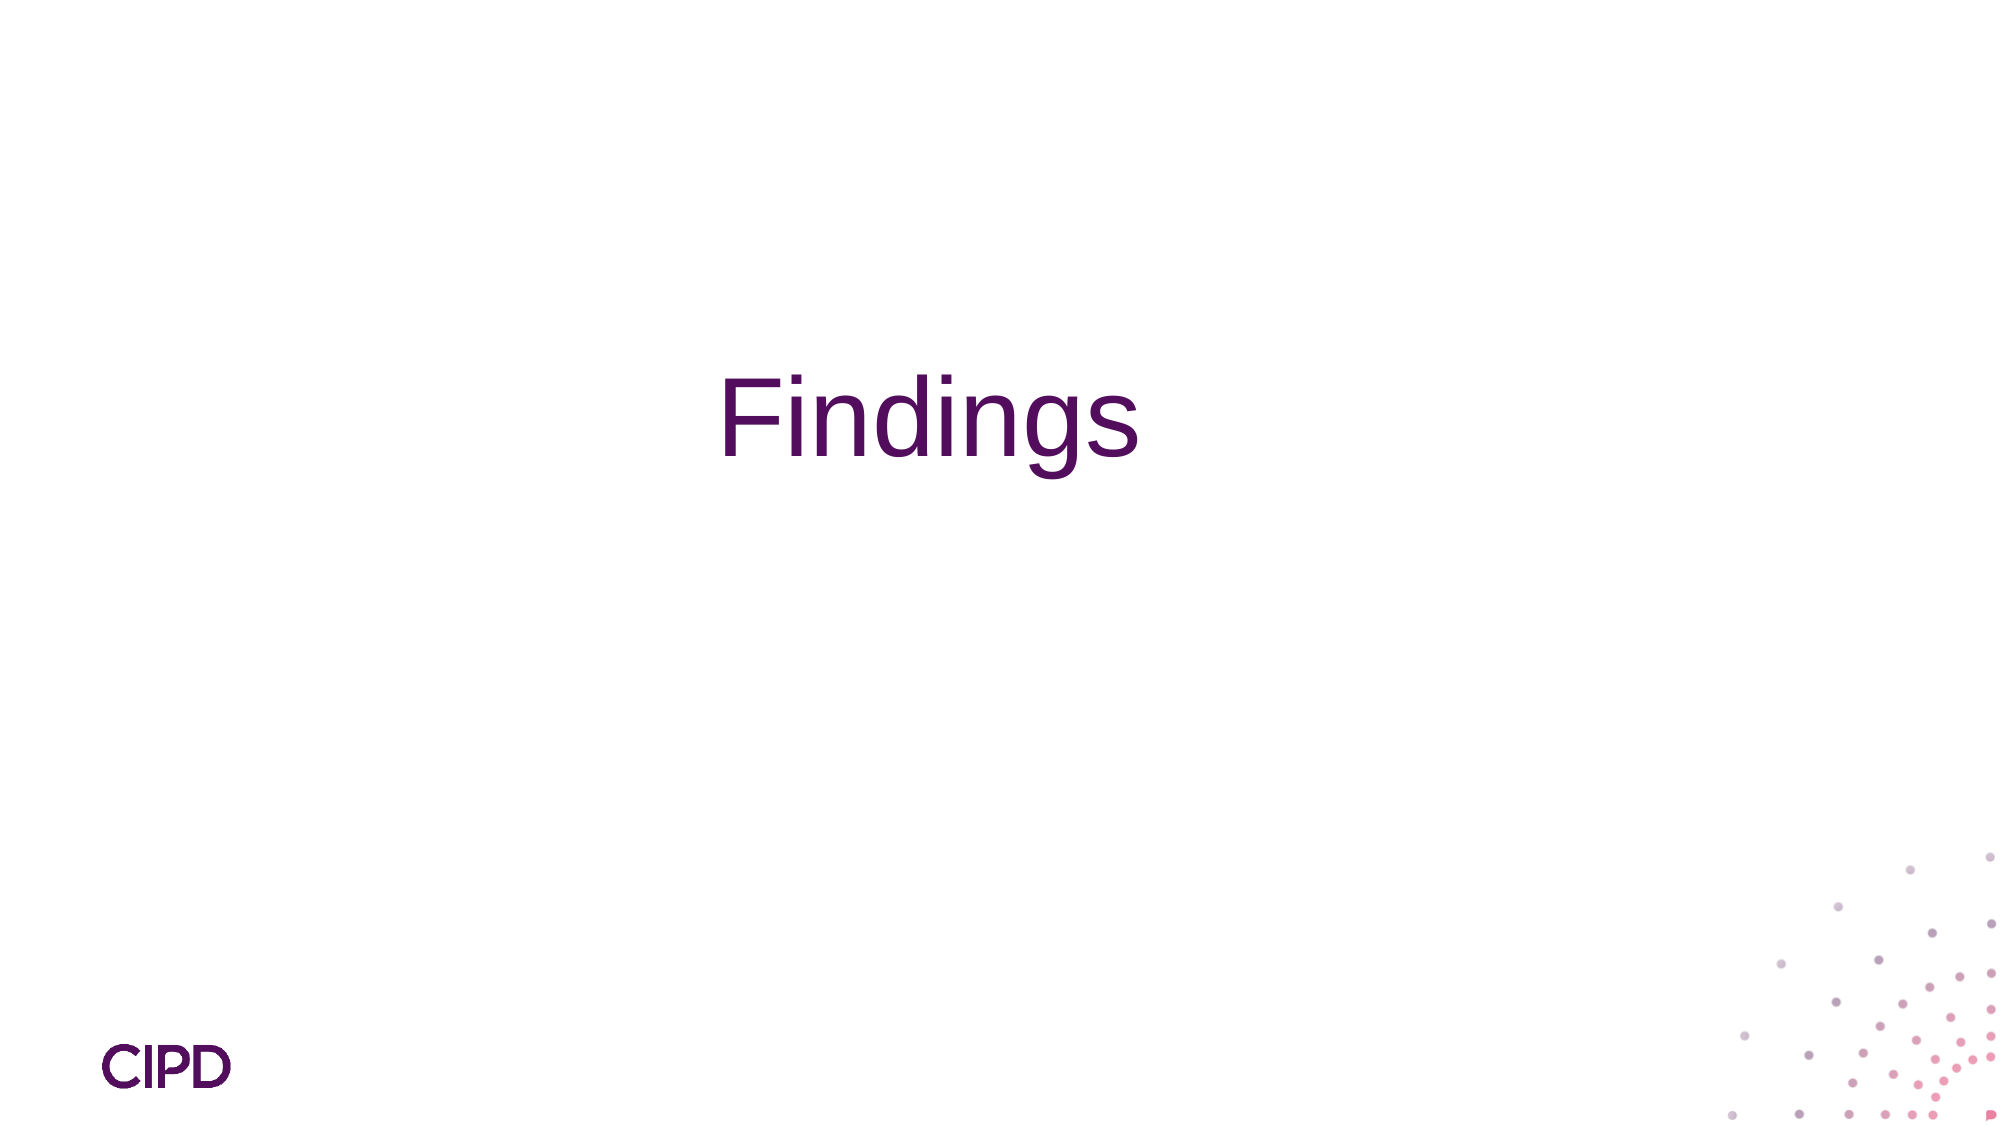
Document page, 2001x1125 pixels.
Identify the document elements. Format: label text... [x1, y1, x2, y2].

picture [101, 1043, 231, 1089]
picture [1704, 828, 2000, 1124]
title Findings [66, 318, 1792, 521]
